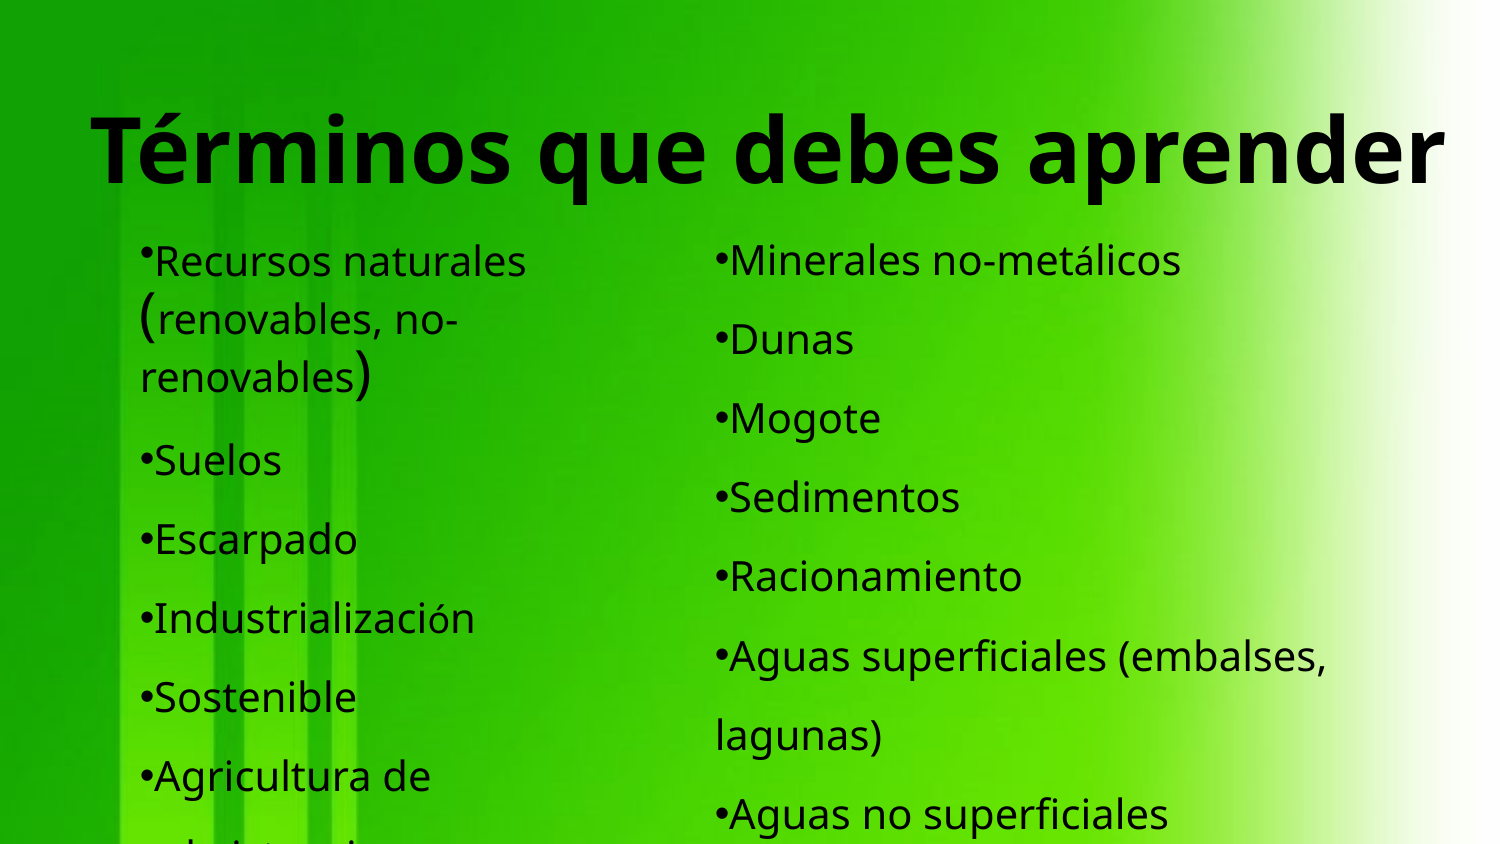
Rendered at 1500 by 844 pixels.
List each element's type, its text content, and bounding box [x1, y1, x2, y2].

text_box Minerales no-metálicos Dunas Mogote Sedimentos Racionamiento Aguas superficiales (embalses, lagunas) Aguas no superficiales (acuíferos) [699, 196, 1350, 772]
picture [0, 0, 1500, 844]
text_box Términos que debes aprender [74, 84, 1500, 216]
text_box Recursos naturales (renovables, no-renovables) Suelos Escarpado Industrialización Sostenible Agricultura de subsistencia [125, 221, 688, 772]
